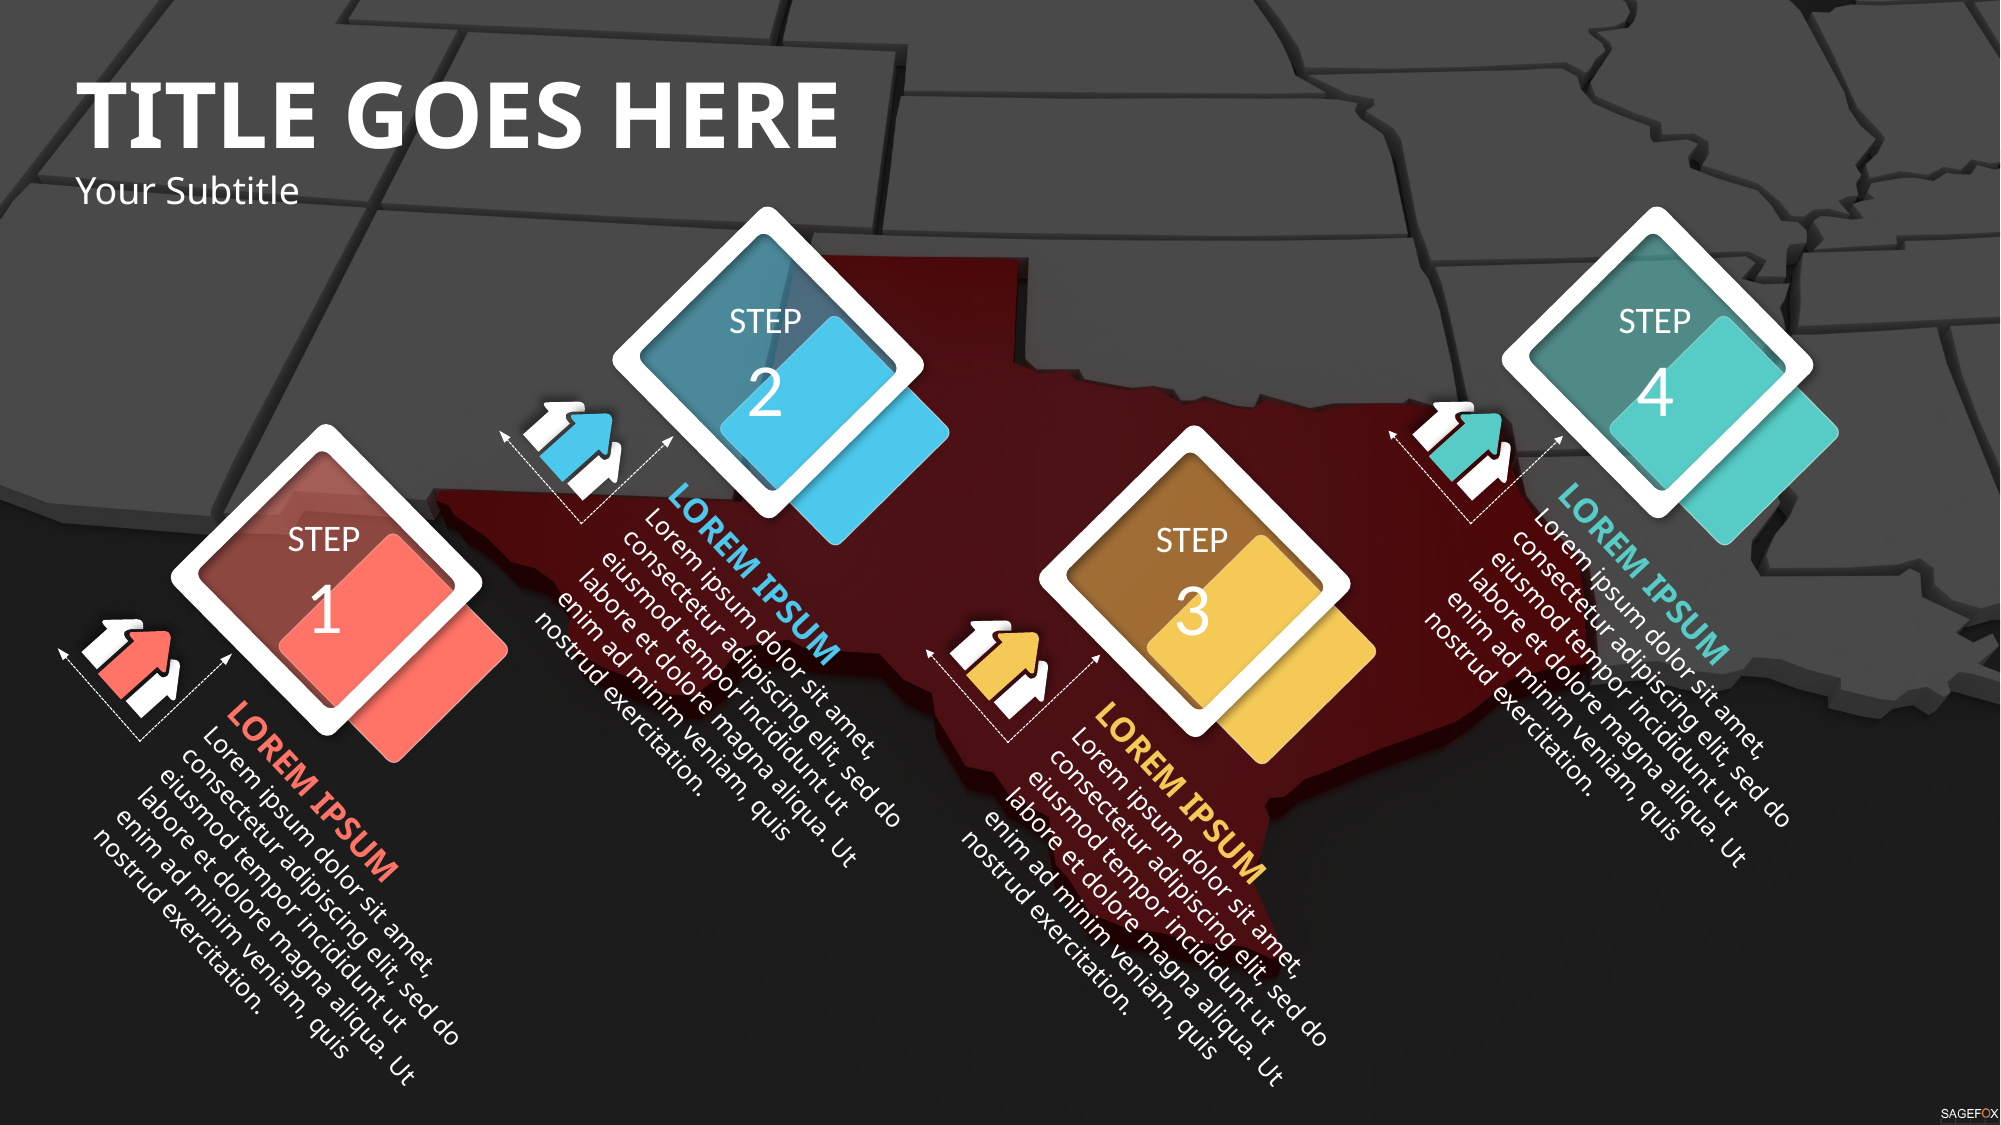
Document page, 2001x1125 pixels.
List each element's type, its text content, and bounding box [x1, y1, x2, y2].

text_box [214, 465, 440, 695]
text_box LOREM IPSUM Lorem ipsum dolor sit amet, consectetur adipiscing elit, sed do eiusmod tempor incididunt ut labore et dolore magna aliqua. Ut enim ad minim veniam, quis nostrud exercitation. [946, 696, 1419, 1125]
text_box LOREM IPSUM Lorem ipsum dolor sit amet, consectetur adipiscing elit, sed do eiusmod tempor incididunt ut labore et dolore magna aliqua. Ut enim ad minim veniam, quis nostrud exercitation. [519, 477, 992, 947]
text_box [1545, 247, 1771, 477]
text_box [925, 606, 1101, 743]
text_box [655, 247, 892, 487]
text_box [1685, 393, 1840, 546]
text_box [354, 611, 509, 764]
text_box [1388, 387, 1563, 525]
text_box [795, 392, 951, 546]
text_box LOREM IPSUM Lorem ipsum dolor sit amet, consectetur adipiscing elit, sed do eiusmod tempor incididunt ut labore et dolore magna aliqua. Ut enim ad minim veniam, quis nostrud exercitation. [78, 695, 550, 1125]
picture [0, 0, 2001, 1125]
text_box TITLE GOES HERE Your Subtitle [60, 49, 1036, 220]
text_box LOREM IPSUM Lorem ipsum dolor sit amet, consectetur adipiscing elit, sed do eiusmod tempor incididunt ut labore et dolore magna aliqua. Ut enim ad minim veniam, quis nostrud exercitation. [1408, 477, 1881, 947]
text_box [57, 604, 233, 742]
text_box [1082, 466, 1308, 696]
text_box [499, 387, 674, 525]
text_box [1222, 611, 1377, 765]
